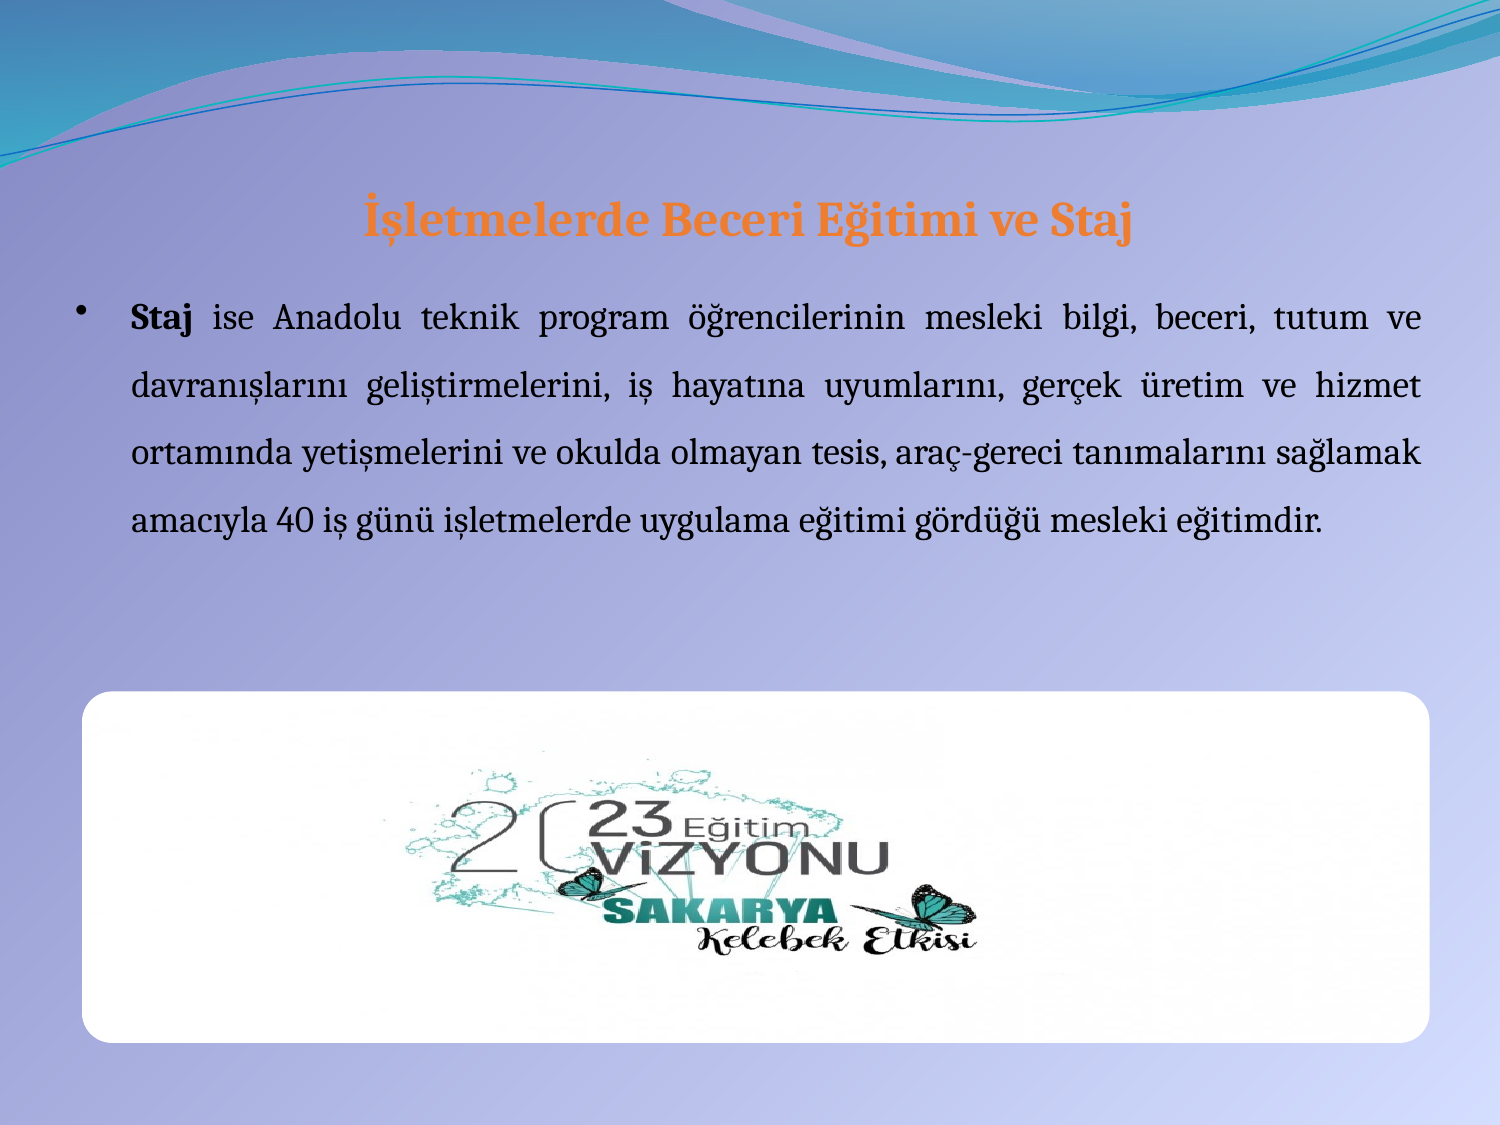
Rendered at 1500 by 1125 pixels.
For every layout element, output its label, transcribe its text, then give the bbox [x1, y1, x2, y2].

text_box İşletmelerde Beceri Eğitimi ve Staj [109, 185, 1390, 261]
picture [81, 691, 1430, 1044]
text_box Staj ise Anadolu teknik program öğrencilerinin mesleki bilgi, beceri, tutum ve davranışlarını geliştirmelerini, iş hayatına uyumlarını, gerçek üretim ve hizmet ortamında yetişmelerini ve okulda olmayan tesis, araç-gereci tanımalarını sağlamak amacıyla 40 iş günü işletmelerde uygulama eğitimi gördüğü mesleki eğitimdir. [60, 262, 1439, 1125]
